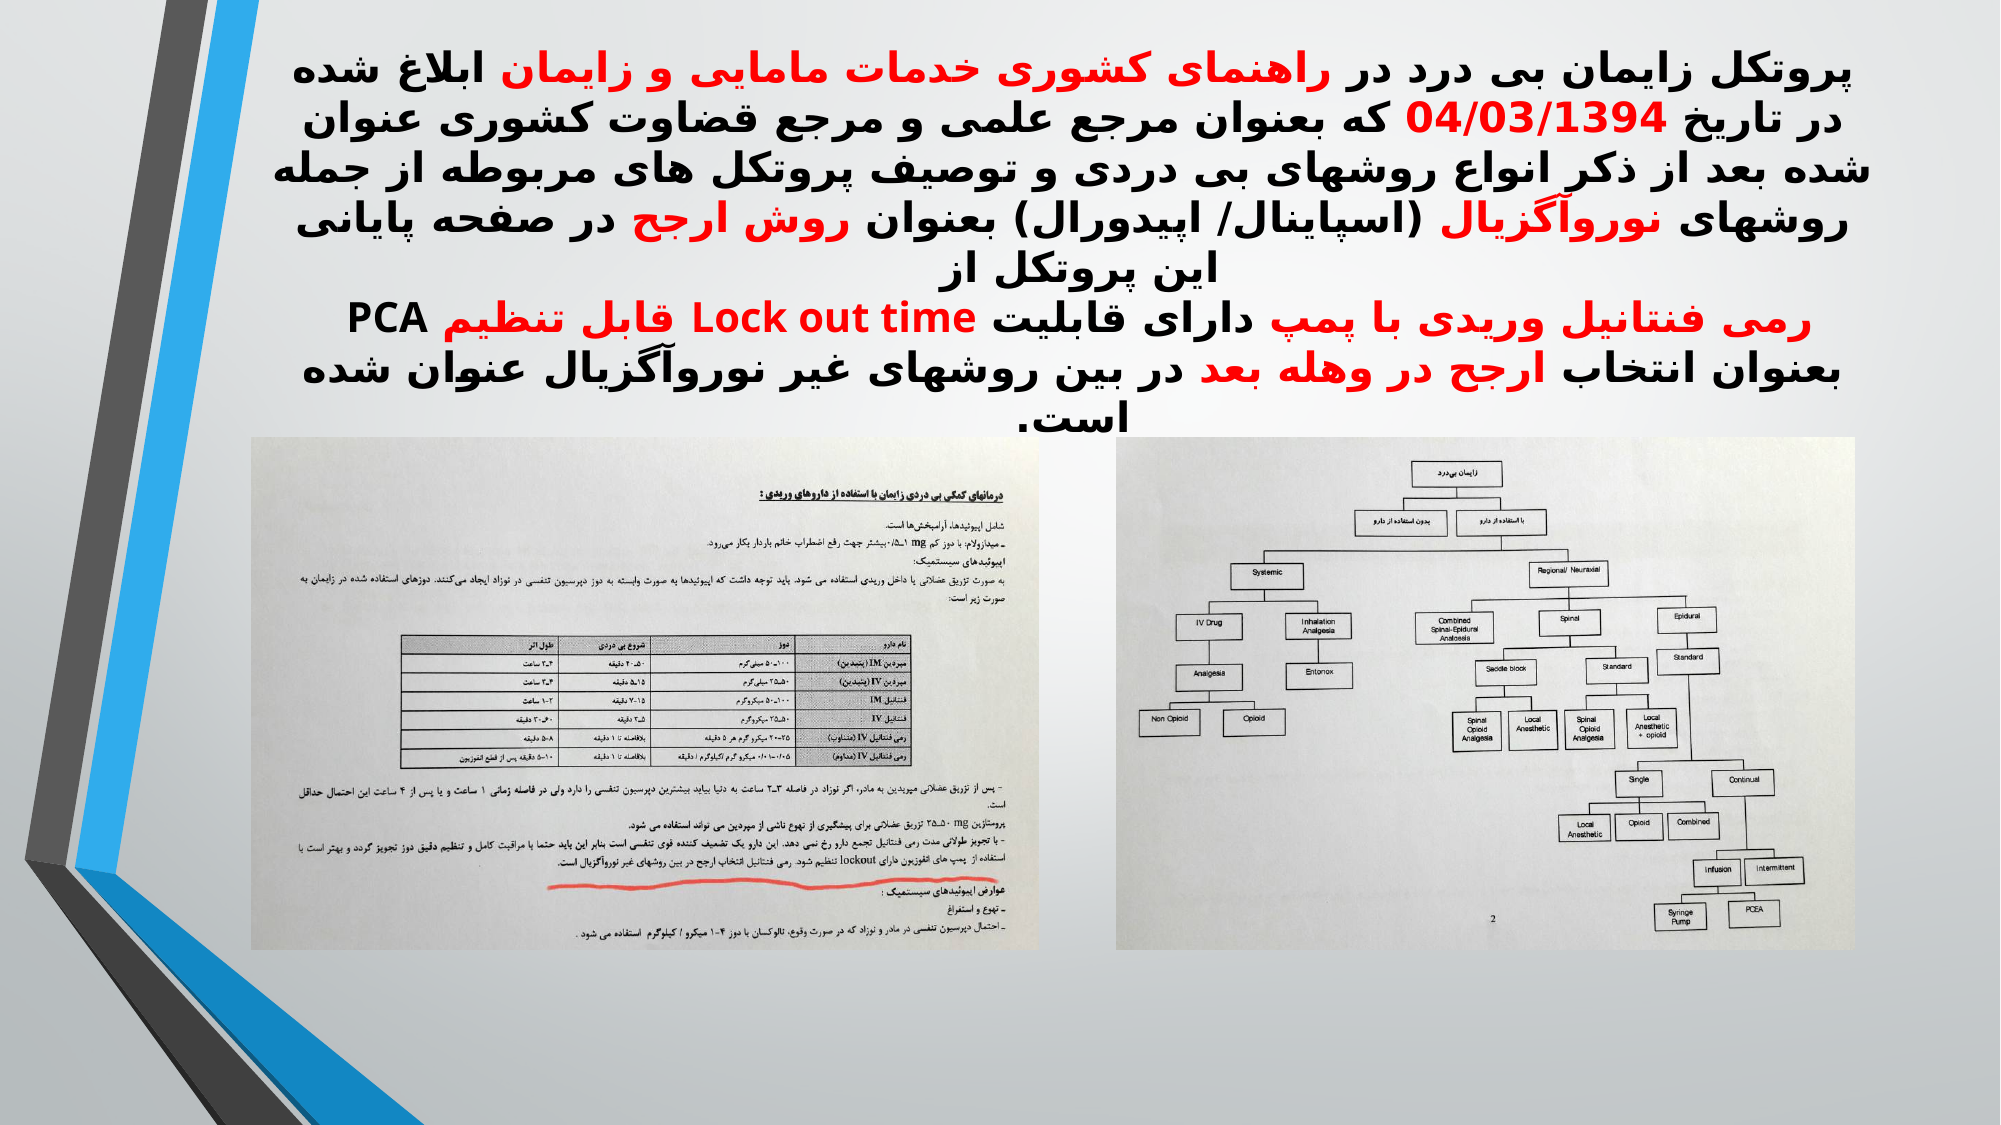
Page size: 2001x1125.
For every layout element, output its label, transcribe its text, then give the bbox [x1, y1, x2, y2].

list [1116, 437, 1855, 951]
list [250, 437, 1039, 951]
title پروتکل زایمان بی درد در راهنمای کشوری خدمات مامایی و زایمان ابلاغ شده در تاریخ 04/03/1394 که بعنوان مرجع علمی و مرجع قضاوت کشوری عنوان شده بعد از ذکر انواع روشهای بی دردی و توصیف پروتکل های مربوطه از جمله روشهای نوروآگزیال (اسپاینال/ اپیدورال) بعنوان روش ارجح در صفحه پایانی این پروتکل از رمی فنتانیل وریدی با پمپ دارای قابلیت Lock out time قابل تنظیم PCA بعنوان انتخاب ارجح در وهله بعد در بین روشهای غیر نوروآگزیال عنوان شده است. [251, 96, 1895, 385]
